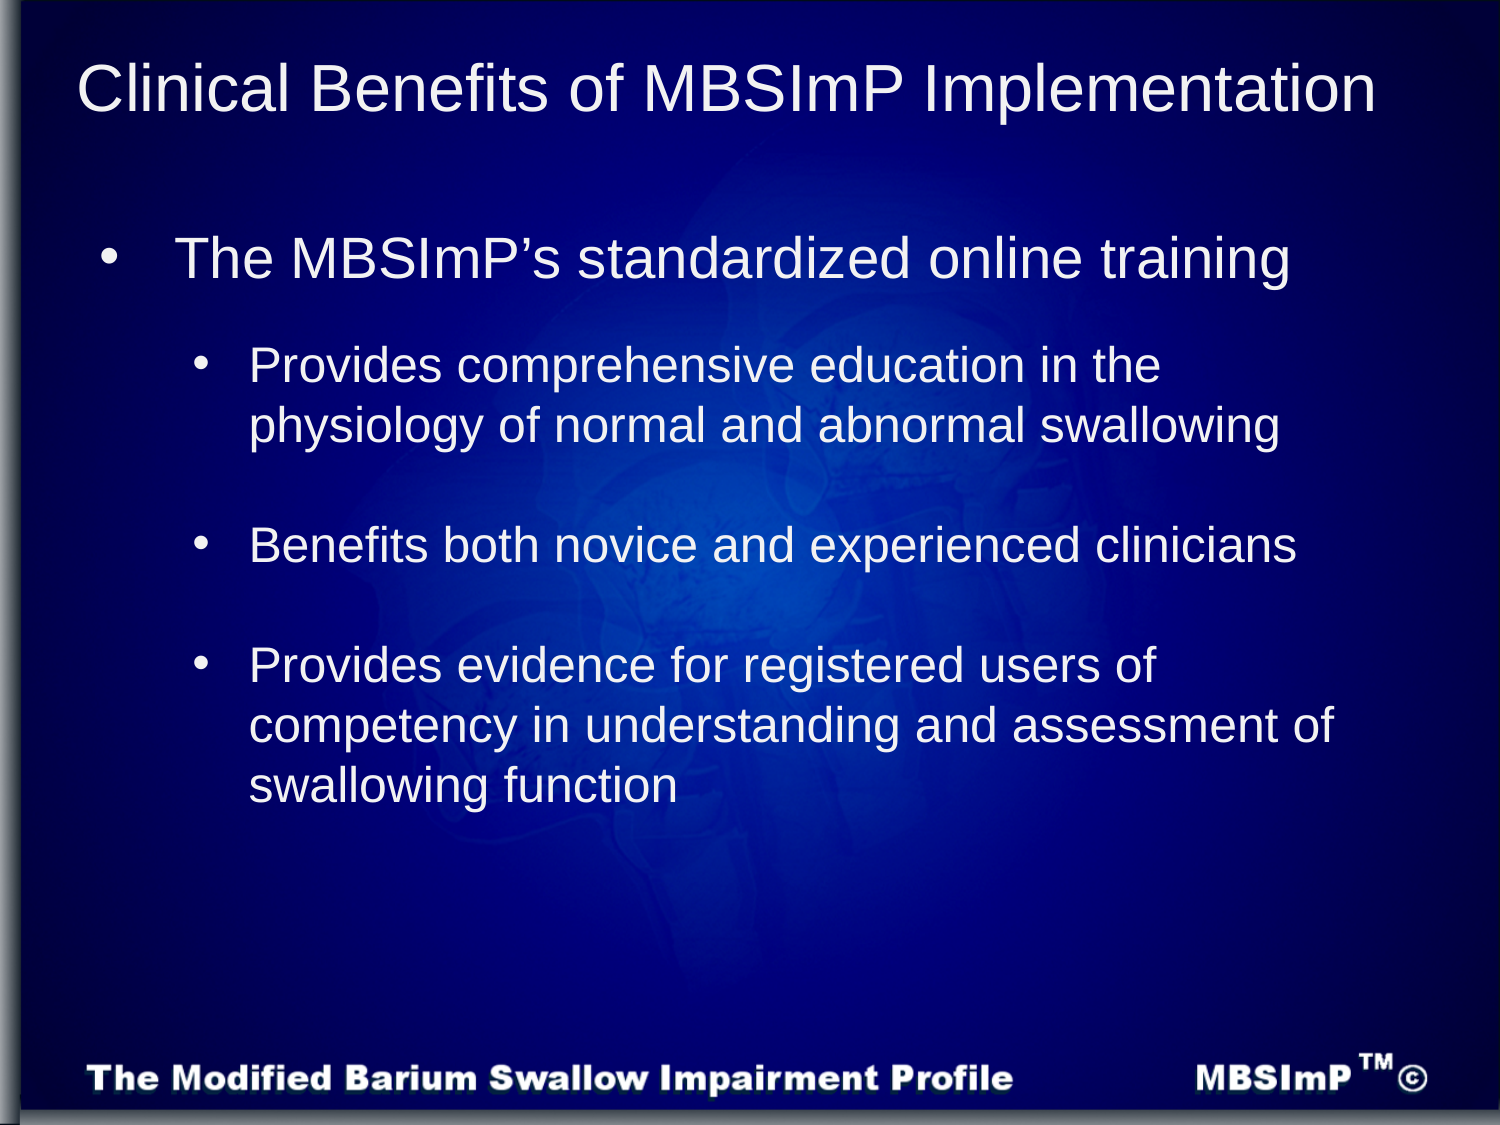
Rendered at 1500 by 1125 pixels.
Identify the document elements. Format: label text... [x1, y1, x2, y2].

picture [0, 0, 1500, 1125]
text_box Provides comprehensive education in the physiology of normal and abnormal swallowing Benefits both novice and experienced clinicians Provides evidence for registered users of competency in understanding and assessment of swallowing function [177, 324, 1378, 880]
text_box The MBSImP’s standardized online training [84, 212, 1500, 358]
text_box Clinical Benefits of MBSImP Implementation [24, 37, 1441, 263]
